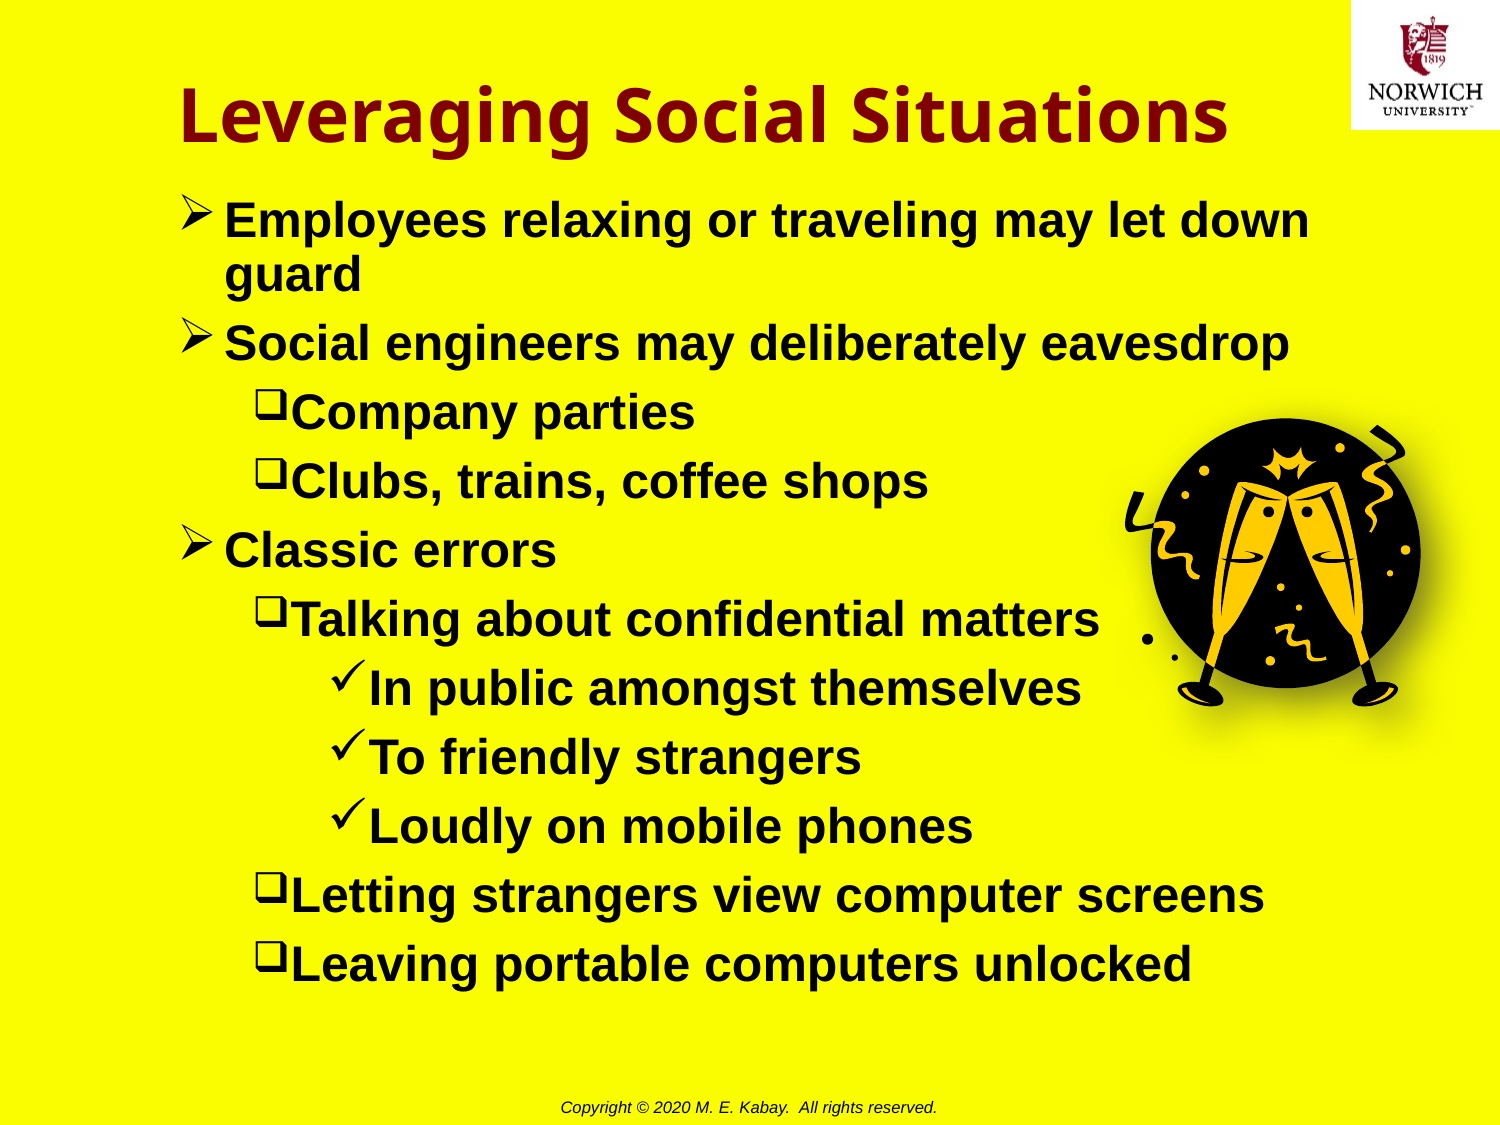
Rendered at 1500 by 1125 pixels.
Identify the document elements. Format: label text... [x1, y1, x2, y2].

picture [1351, 0, 1500, 130]
title Leveraging Social Situations [161, 24, 1339, 186]
list Employees relaxing or traveling may let down guard Social engineers may deliberately eavesdrop Company parties Clubs, trains, coffee shops Classic errors Talking about confidential matters In public amongst themselves To friendly strangers Loudly on mobile phones Letting strangers view computer screens Leaving portable computers unlocked [161, 186, 1339, 1038]
picture [1124, 418, 1421, 707]
